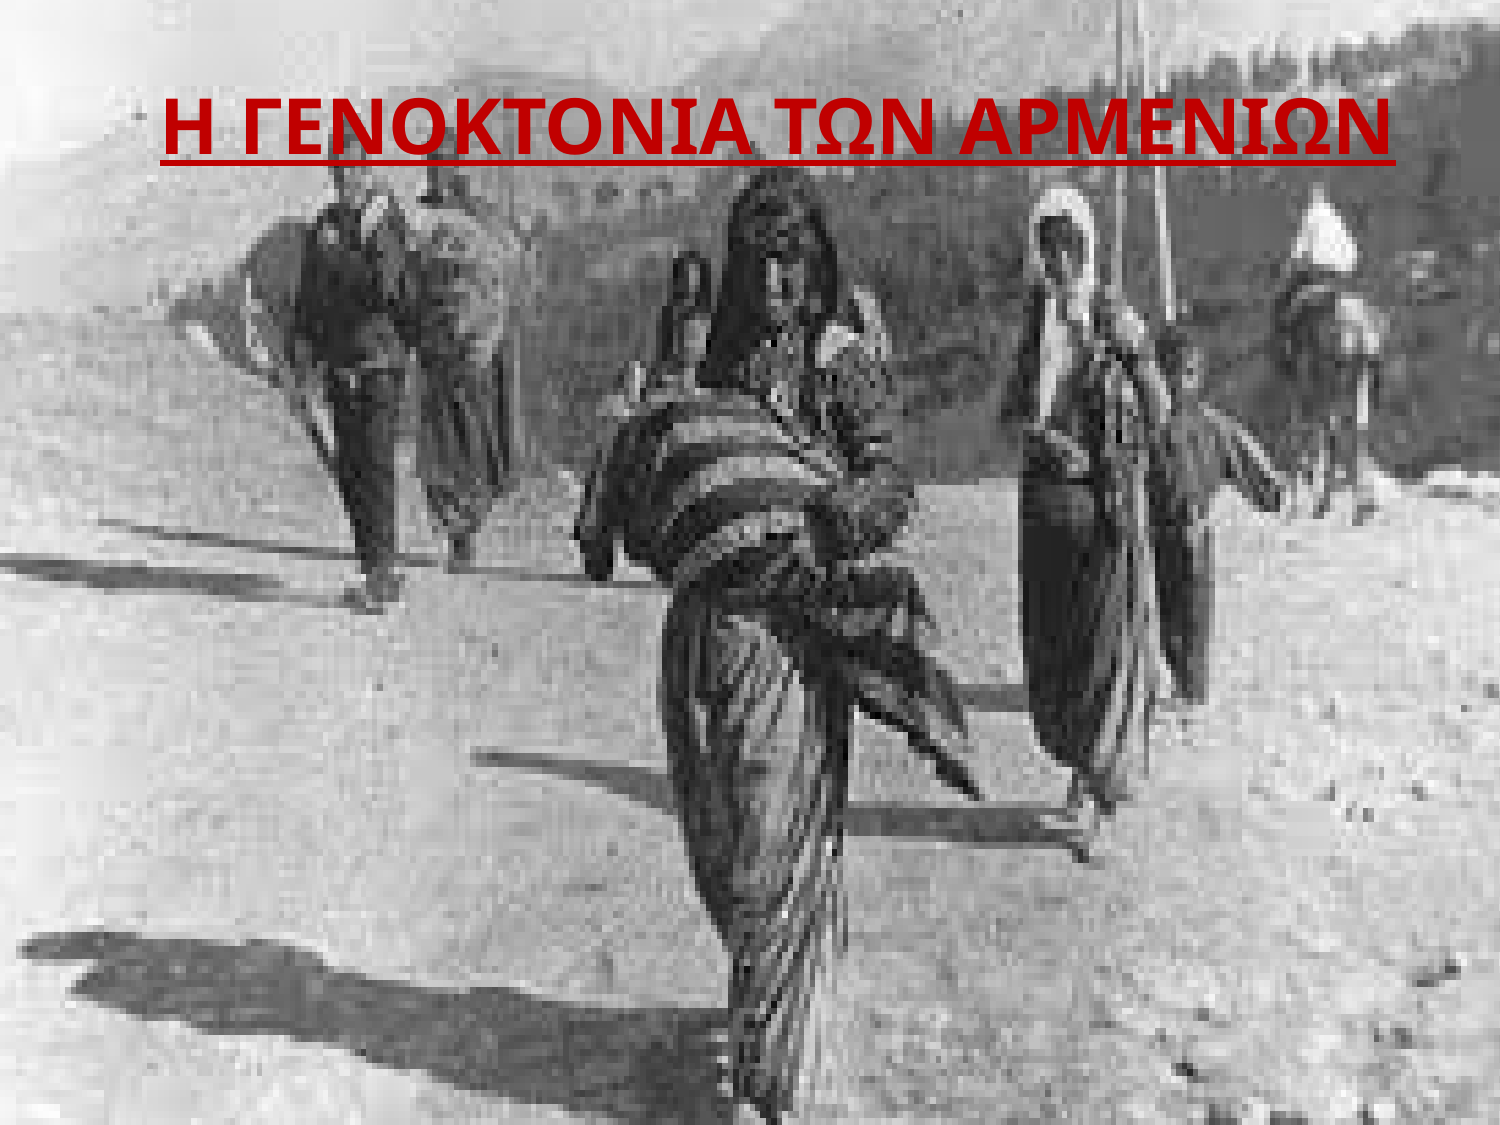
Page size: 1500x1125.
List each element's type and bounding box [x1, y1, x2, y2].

list [0, 0, 1500, 1125]
